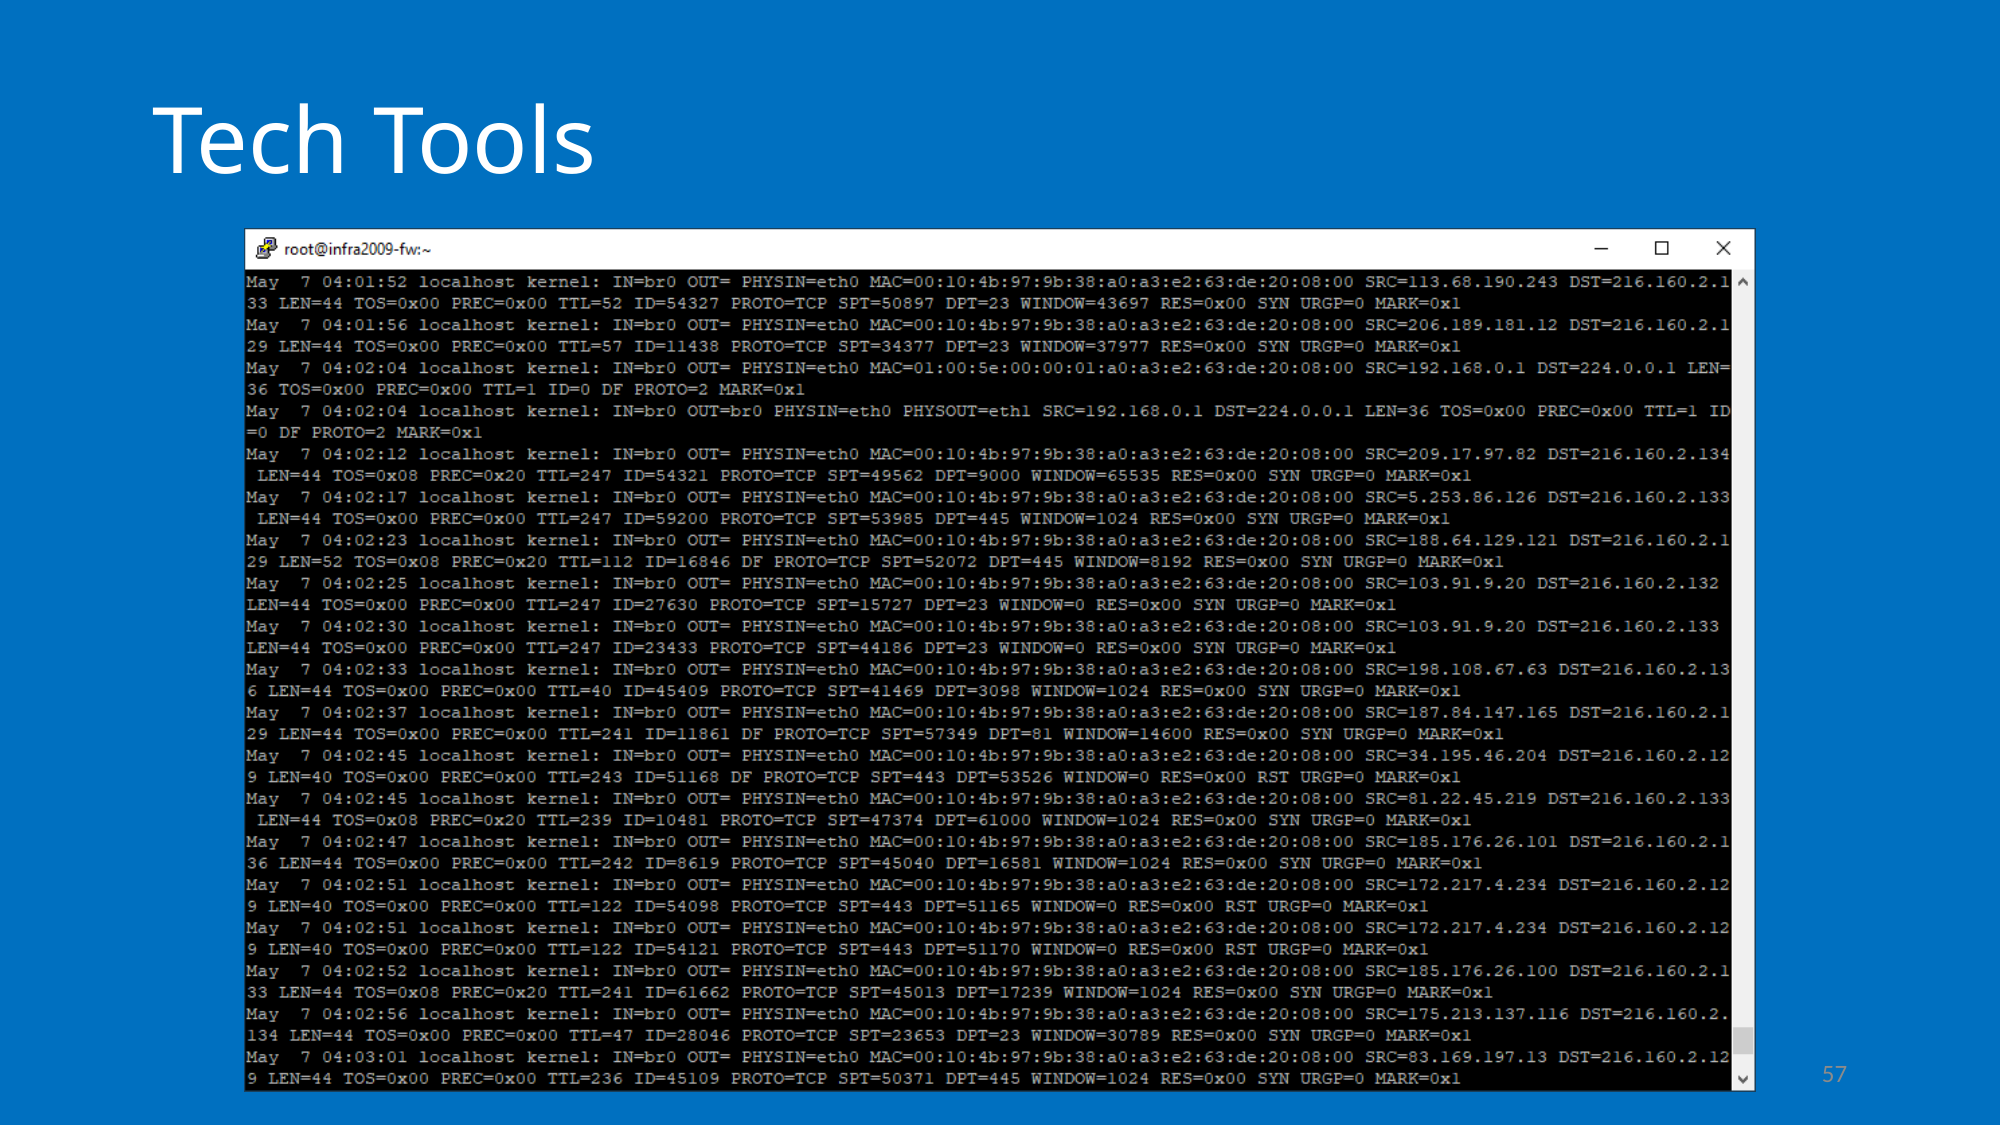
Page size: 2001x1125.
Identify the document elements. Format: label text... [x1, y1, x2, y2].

title Tech Tools [137, 59, 1863, 229]
slide_number 57 [1412, 1042, 1863, 1103]
picture [244, 228, 1756, 1092]
